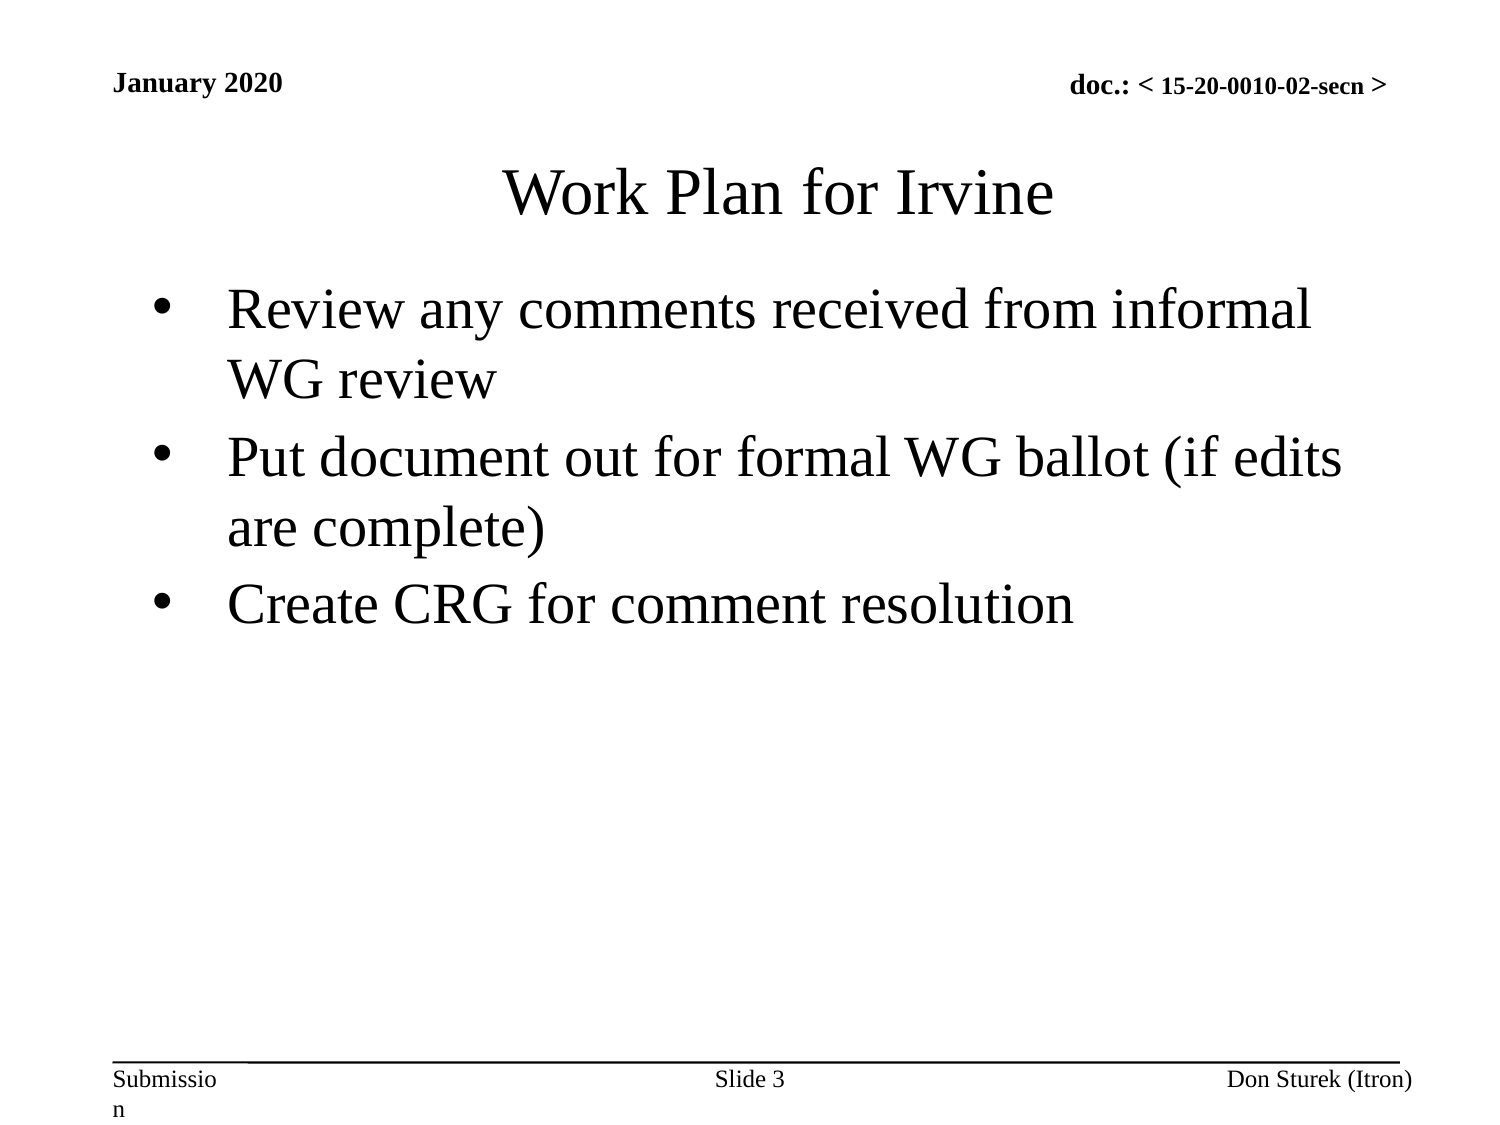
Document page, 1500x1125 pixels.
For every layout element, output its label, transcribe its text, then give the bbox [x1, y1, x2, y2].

slide_number Slide 3 [714, 1061, 786, 1093]
text_box Review any comments received from informal WG review Put document out for formal WG ballot (if edits are complete) Create CRG for comment resolution [81, 262, 1419, 951]
text_box Work Plan for Irvine [141, 87, 1417, 262]
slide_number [112, 62, 376, 99]
footer Don Sturek (Itron) [843, 1061, 1413, 1093]
